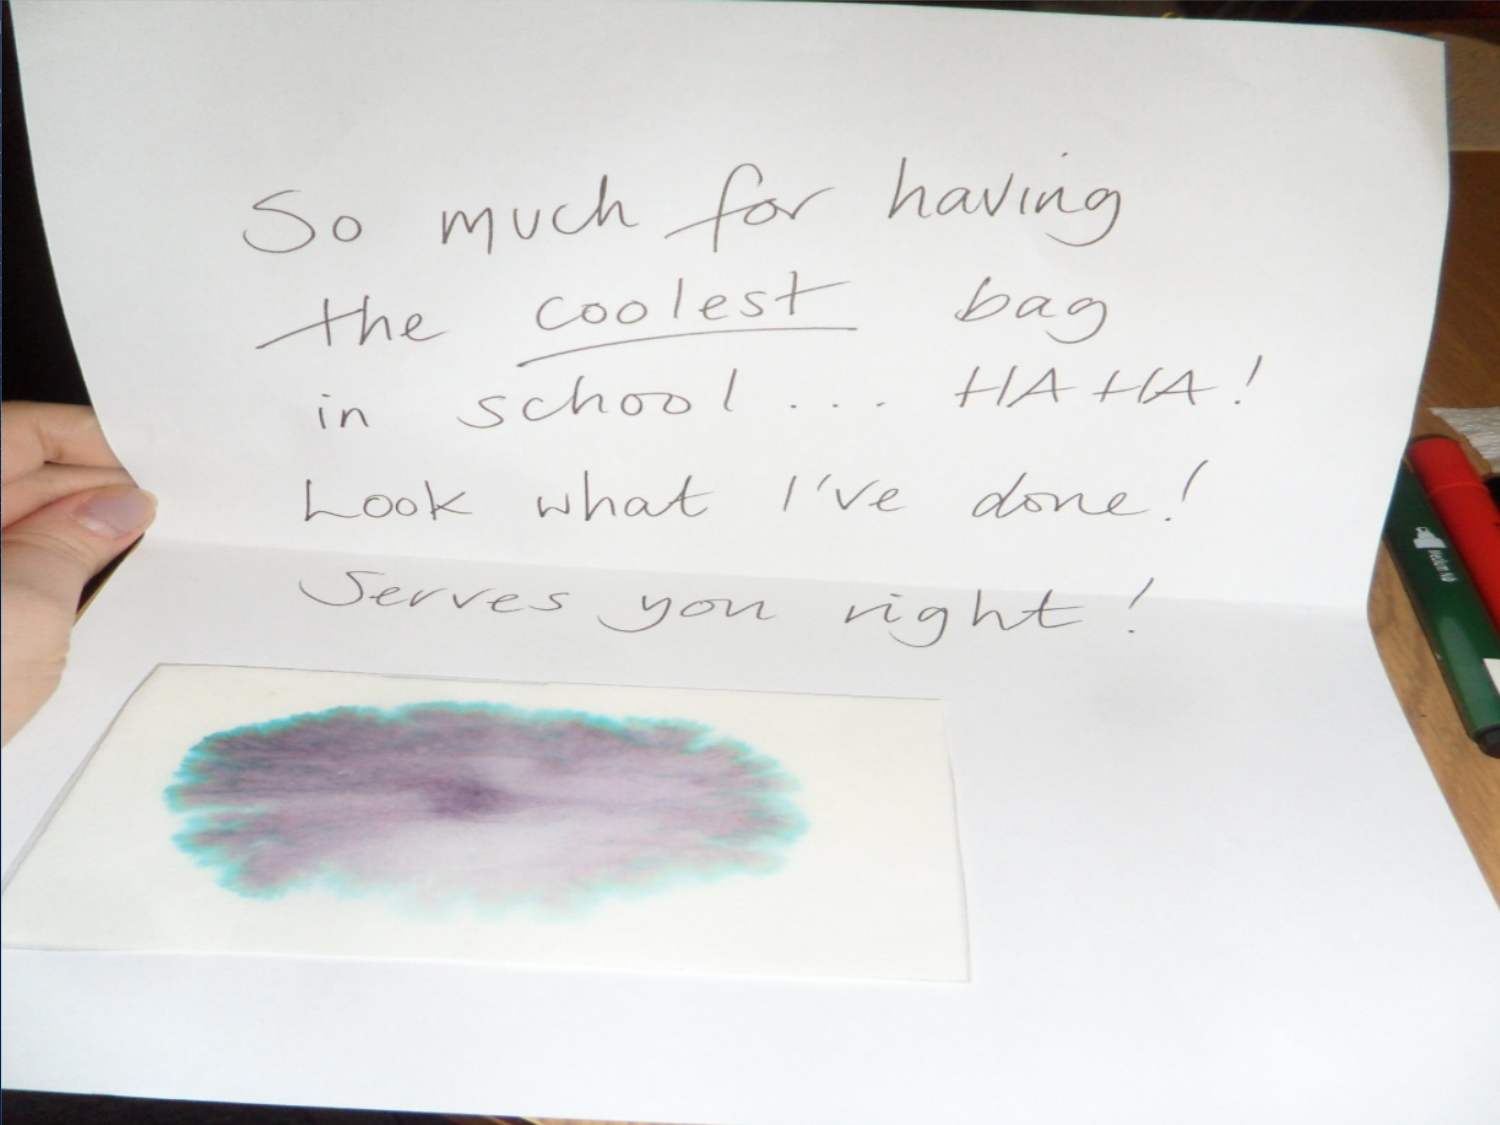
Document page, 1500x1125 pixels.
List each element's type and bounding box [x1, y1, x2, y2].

picture [2, 1, 179, 1125]
picture [1321, 1, 1500, 1125]
list [179, 0, 1321, 1125]
